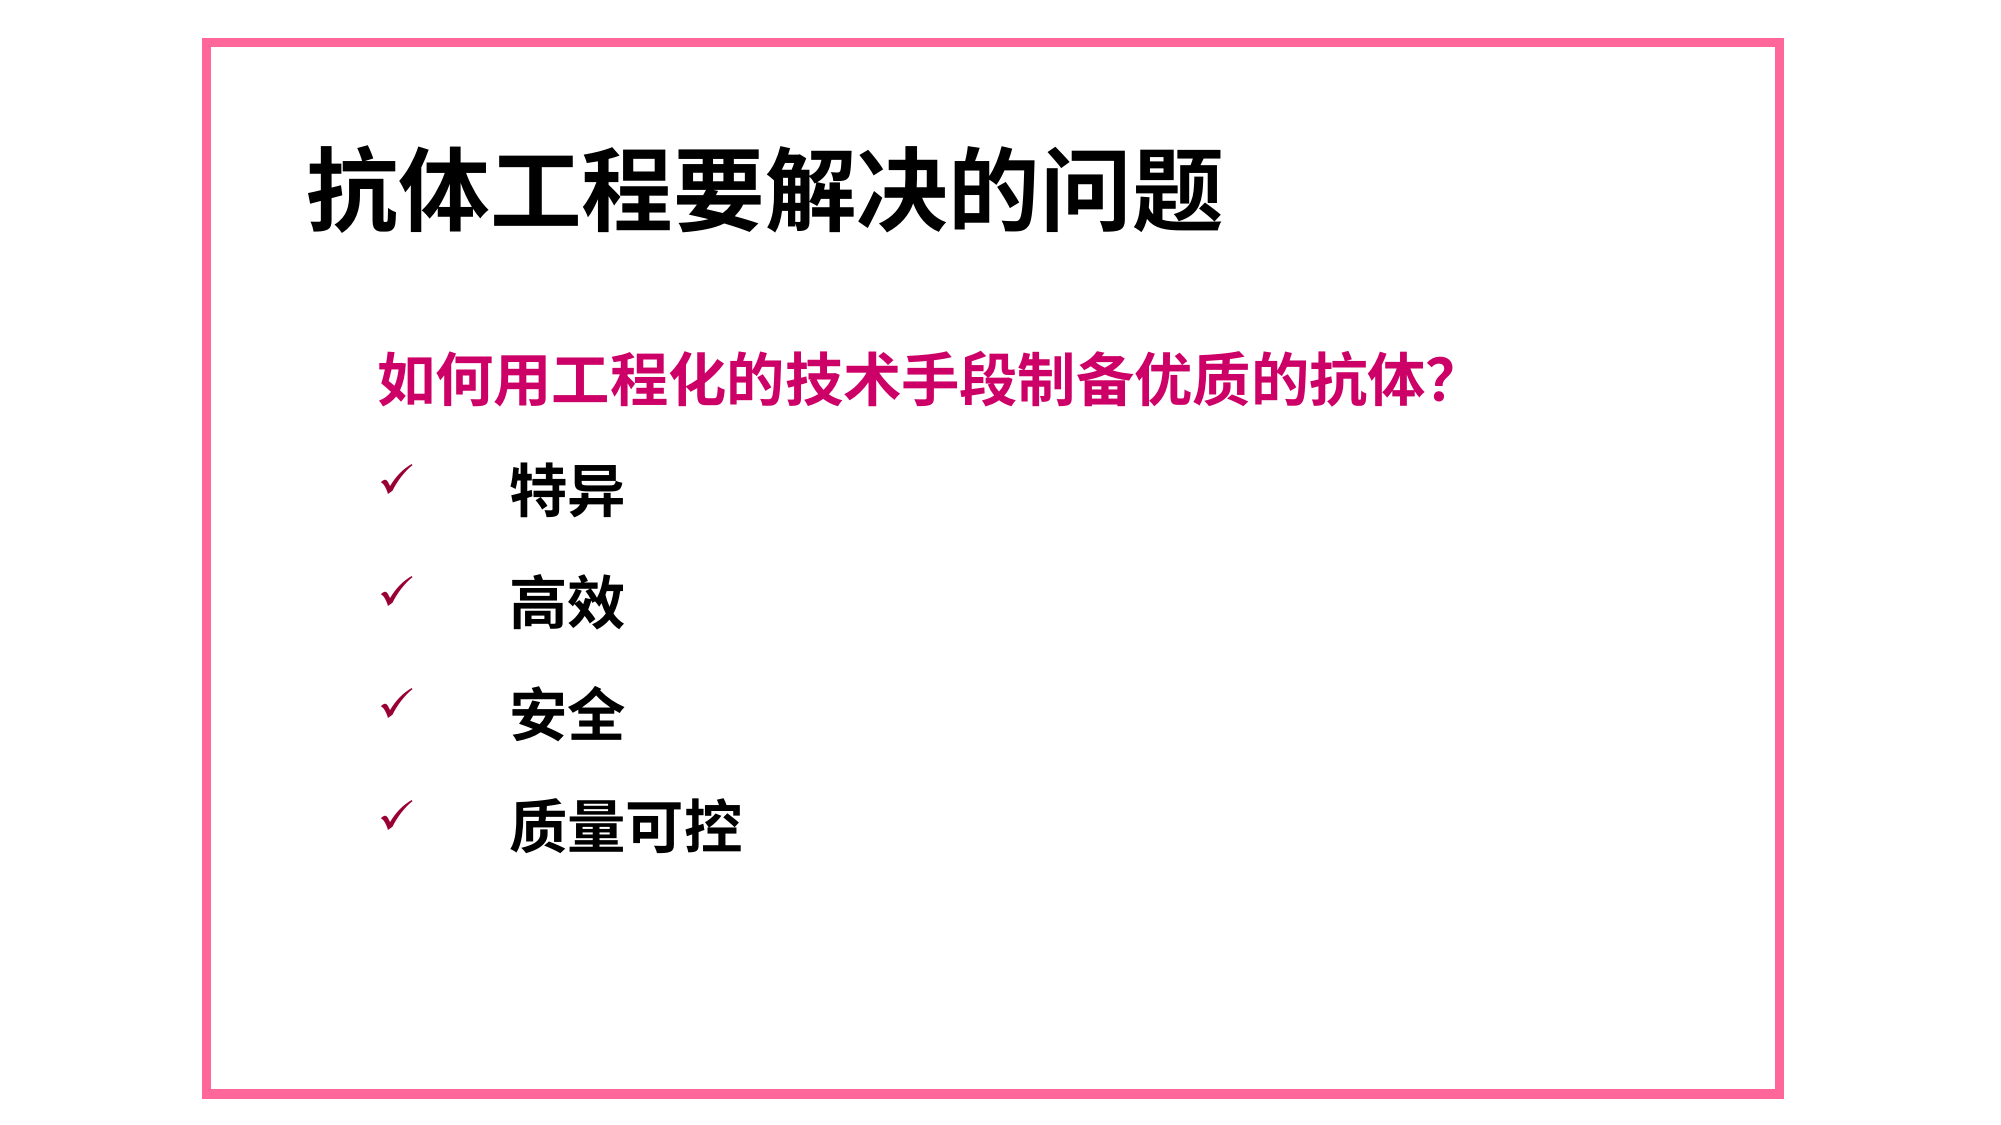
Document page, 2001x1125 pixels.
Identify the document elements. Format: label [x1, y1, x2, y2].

text_box [206, 42, 1780, 1094]
